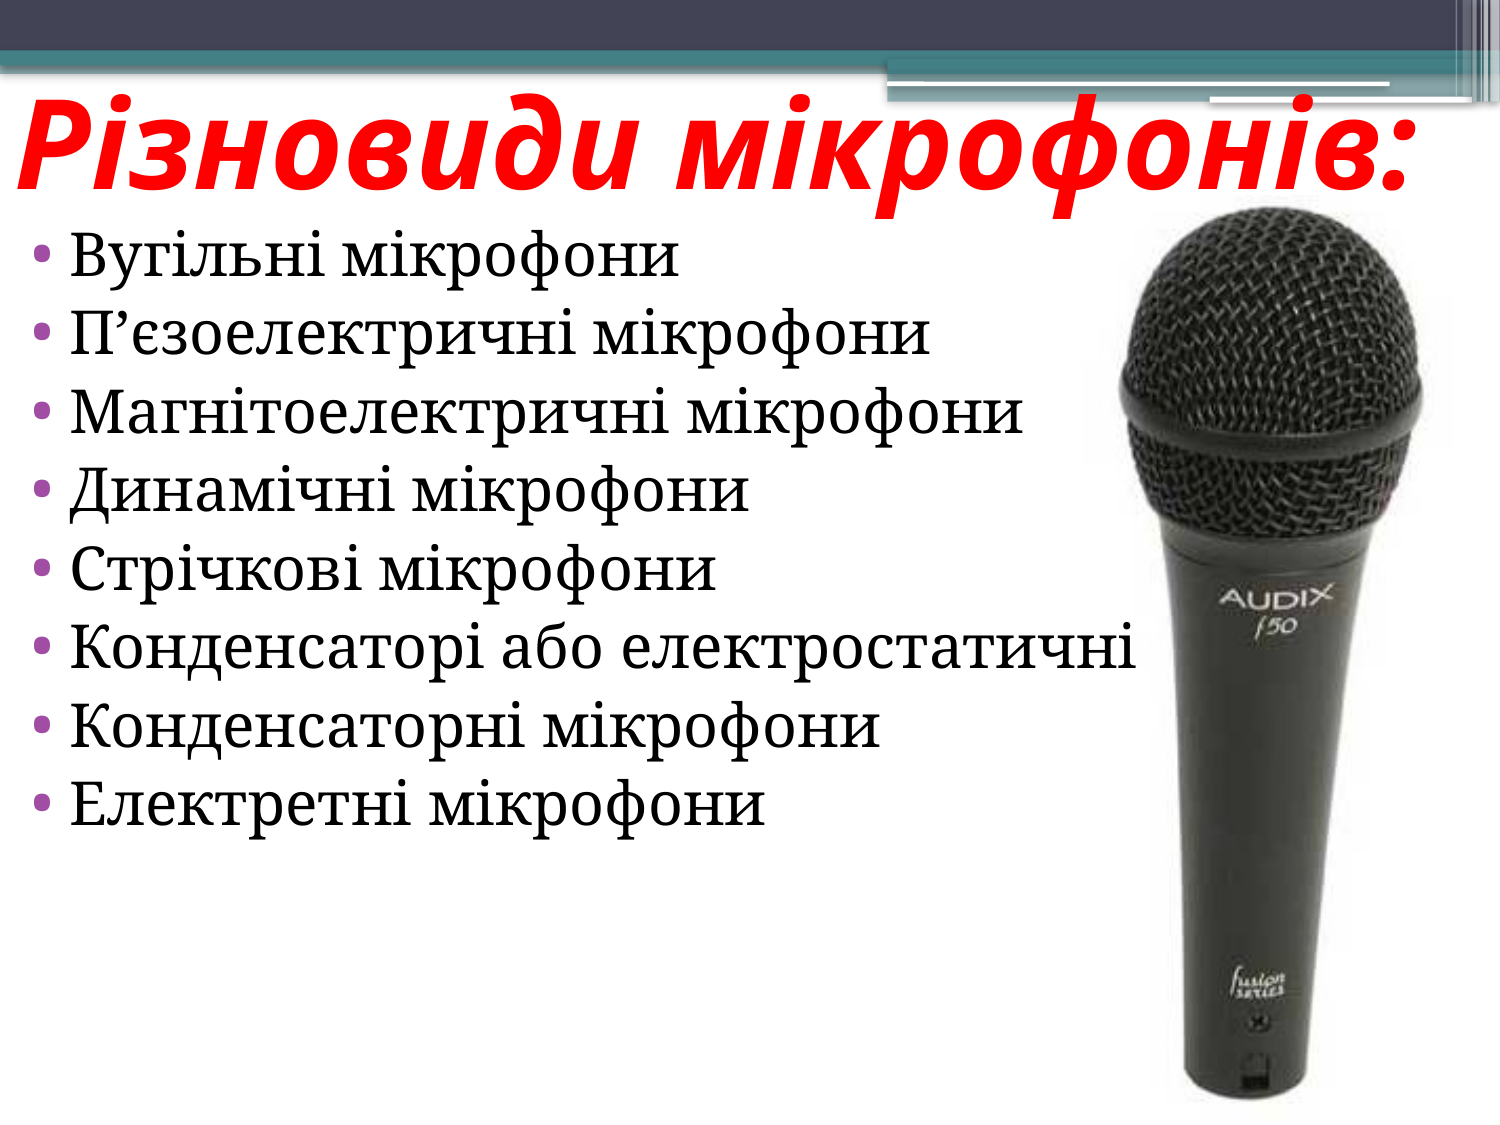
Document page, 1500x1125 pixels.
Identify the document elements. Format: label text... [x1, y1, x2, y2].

picture [1033, 179, 1500, 1125]
title Різновиди мікрофонів: [0, 0, 1500, 208]
list Вугільні мікрофони П’єзоелектричні мікрофони Магнітоелектричні мікрофони Динамічні мікрофони Стрічкові мікрофони Конденсаторі або електростатичні Конденсаторні мікрофони Електретні мікрофони [0, 208, 1026, 858]
